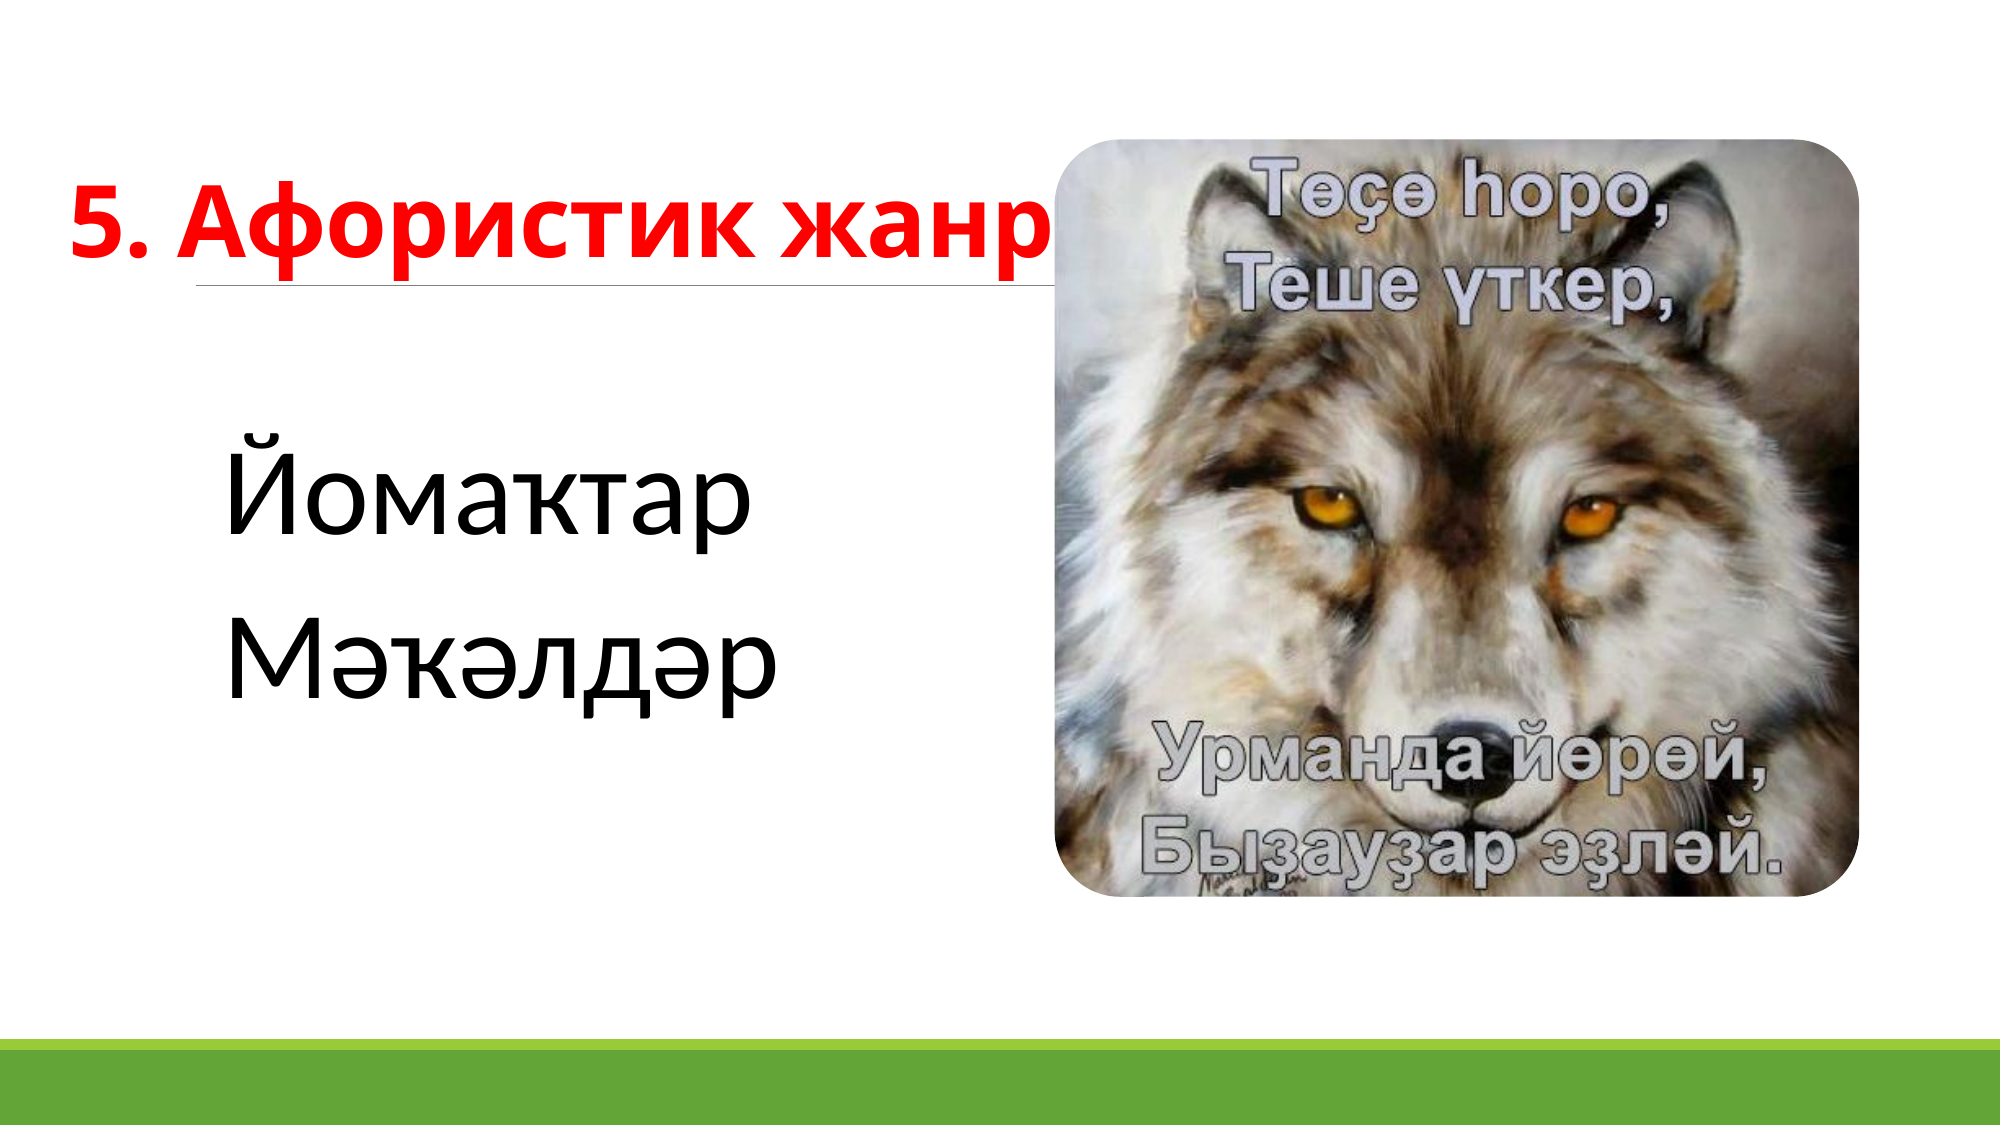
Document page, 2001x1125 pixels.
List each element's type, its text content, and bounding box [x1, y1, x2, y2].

title 5. Афористик жанрҙар [53, 47, 1830, 285]
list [1054, 138, 1860, 898]
list Йомаҡтар Мәҡәлдәр [81, 419, 942, 867]
